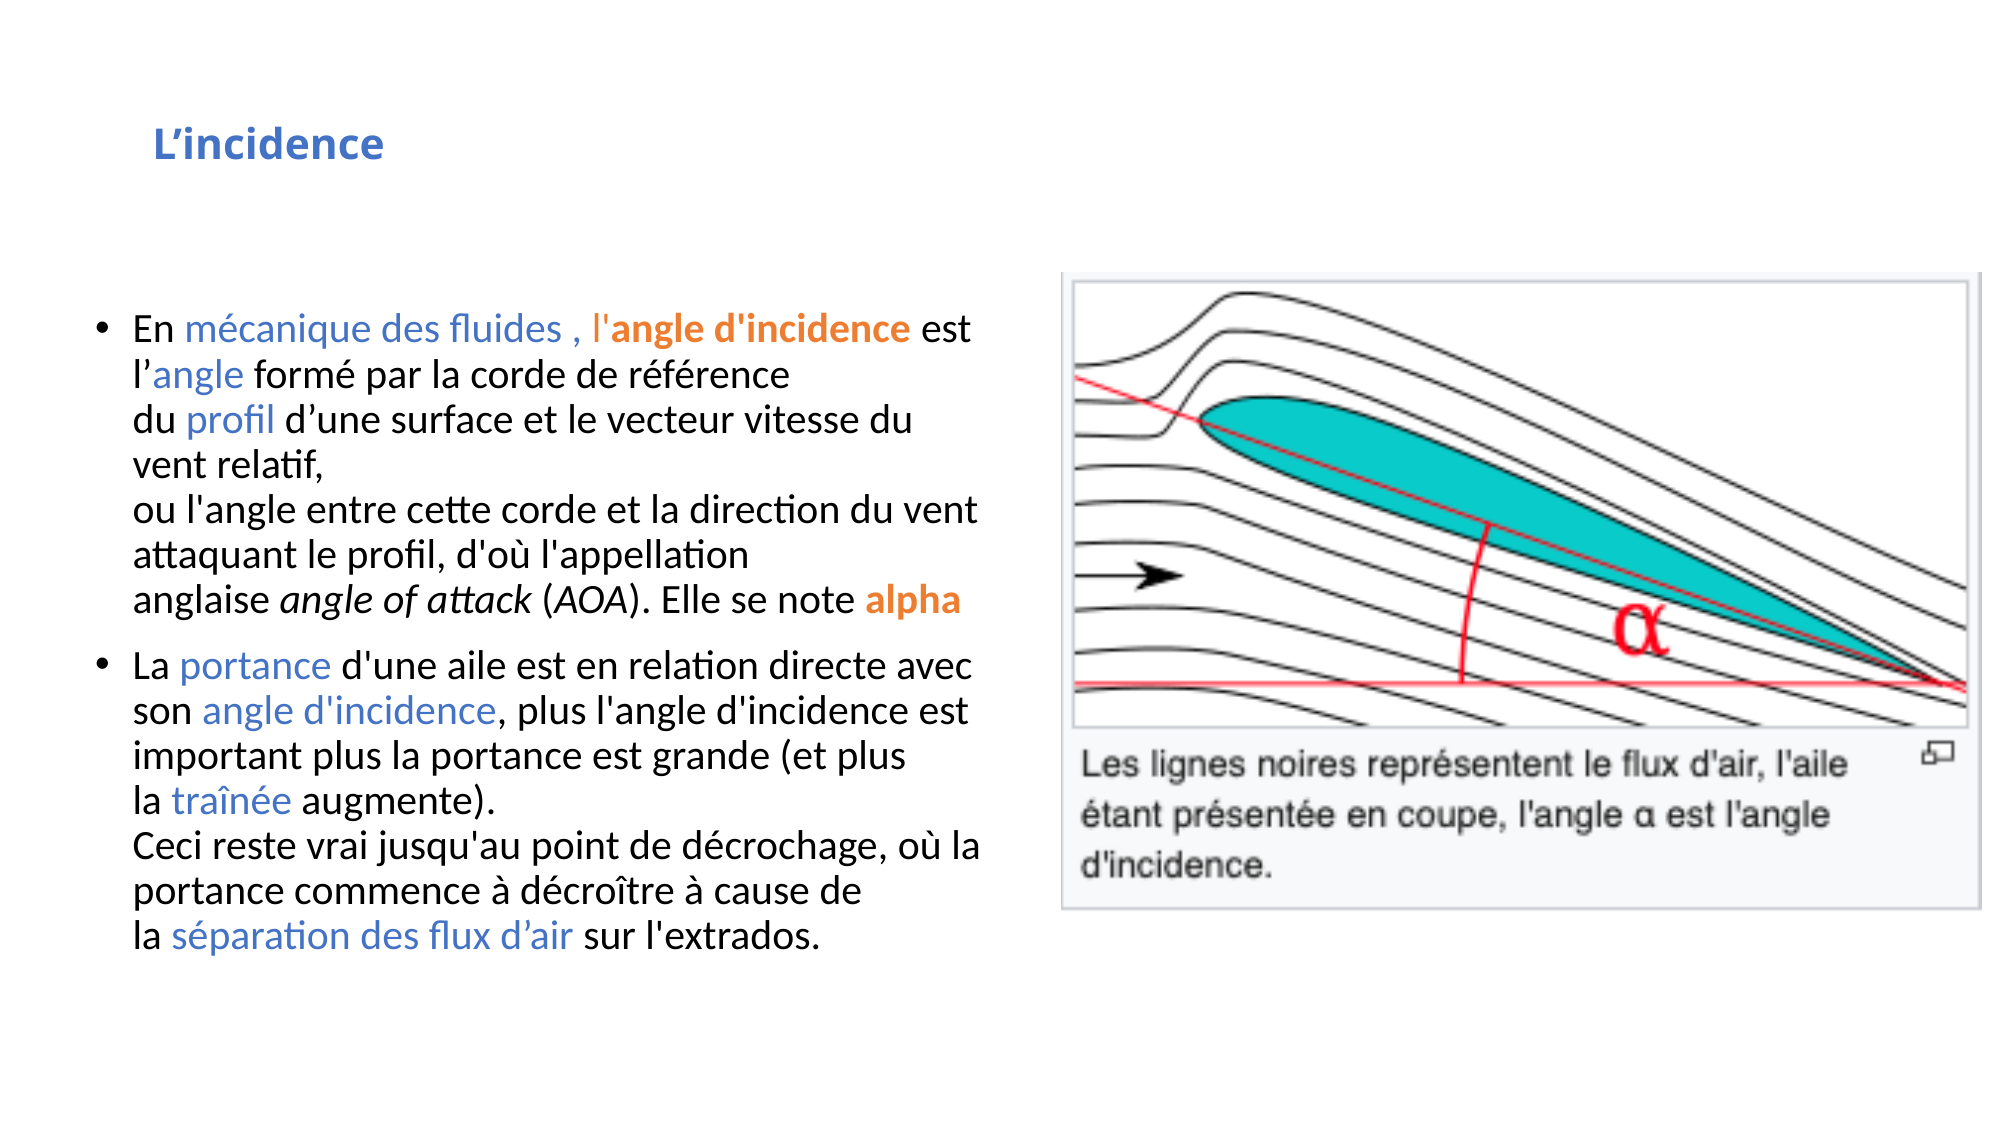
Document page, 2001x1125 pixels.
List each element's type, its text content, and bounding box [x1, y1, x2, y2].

title L’incidence [137, 59, 1863, 229]
list En mécanique des fluides , l'angle d'incidence est l’angle formé par la corde de référence du profil d’une surface et le vecteur vitesse du vent relatif, ou l'angle entre cette corde et la direction du vent attaquant le profil, d'où l'appellation anglaise angle of attack (AOA). Elle se note alpha La portance d'une aile est en relation directe avec son angle d'incidence, plus l'angle d'incidence est important plus la portance est grande (et plus la traînée augmente). Ceci reste vrai jusqu'au point de décrochage, où la portance commence à décroître à cause de la séparation des flux d’air sur l'extrados. [79, 299, 1000, 1066]
text_box [315, 130, 347, 191]
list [1061, 272, 1982, 923]
